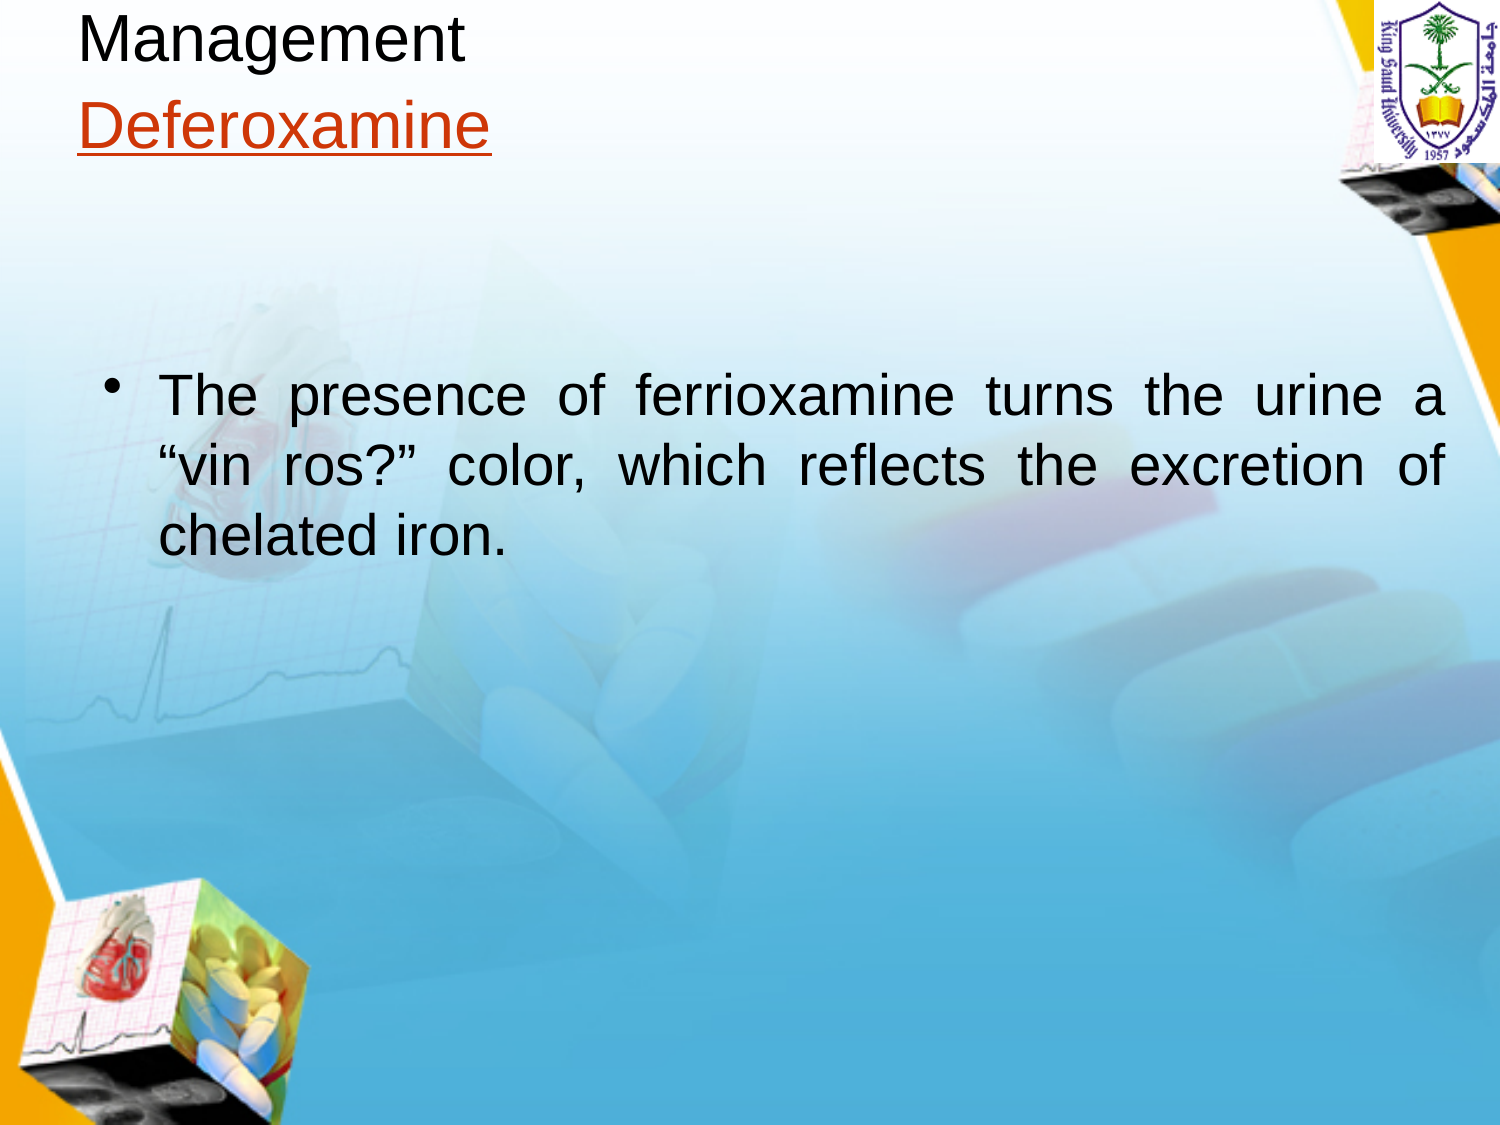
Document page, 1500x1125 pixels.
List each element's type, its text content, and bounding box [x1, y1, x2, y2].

list The presence of ferrioxamine turns the urine a “vin ros?” color, which reflects the excretion of chelated iron. [87, 350, 1463, 1125]
text_box Deferoxamine [62, 83, 838, 170]
text_box Management [62, 0, 838, 83]
picture [0, 0, 1500, 1125]
